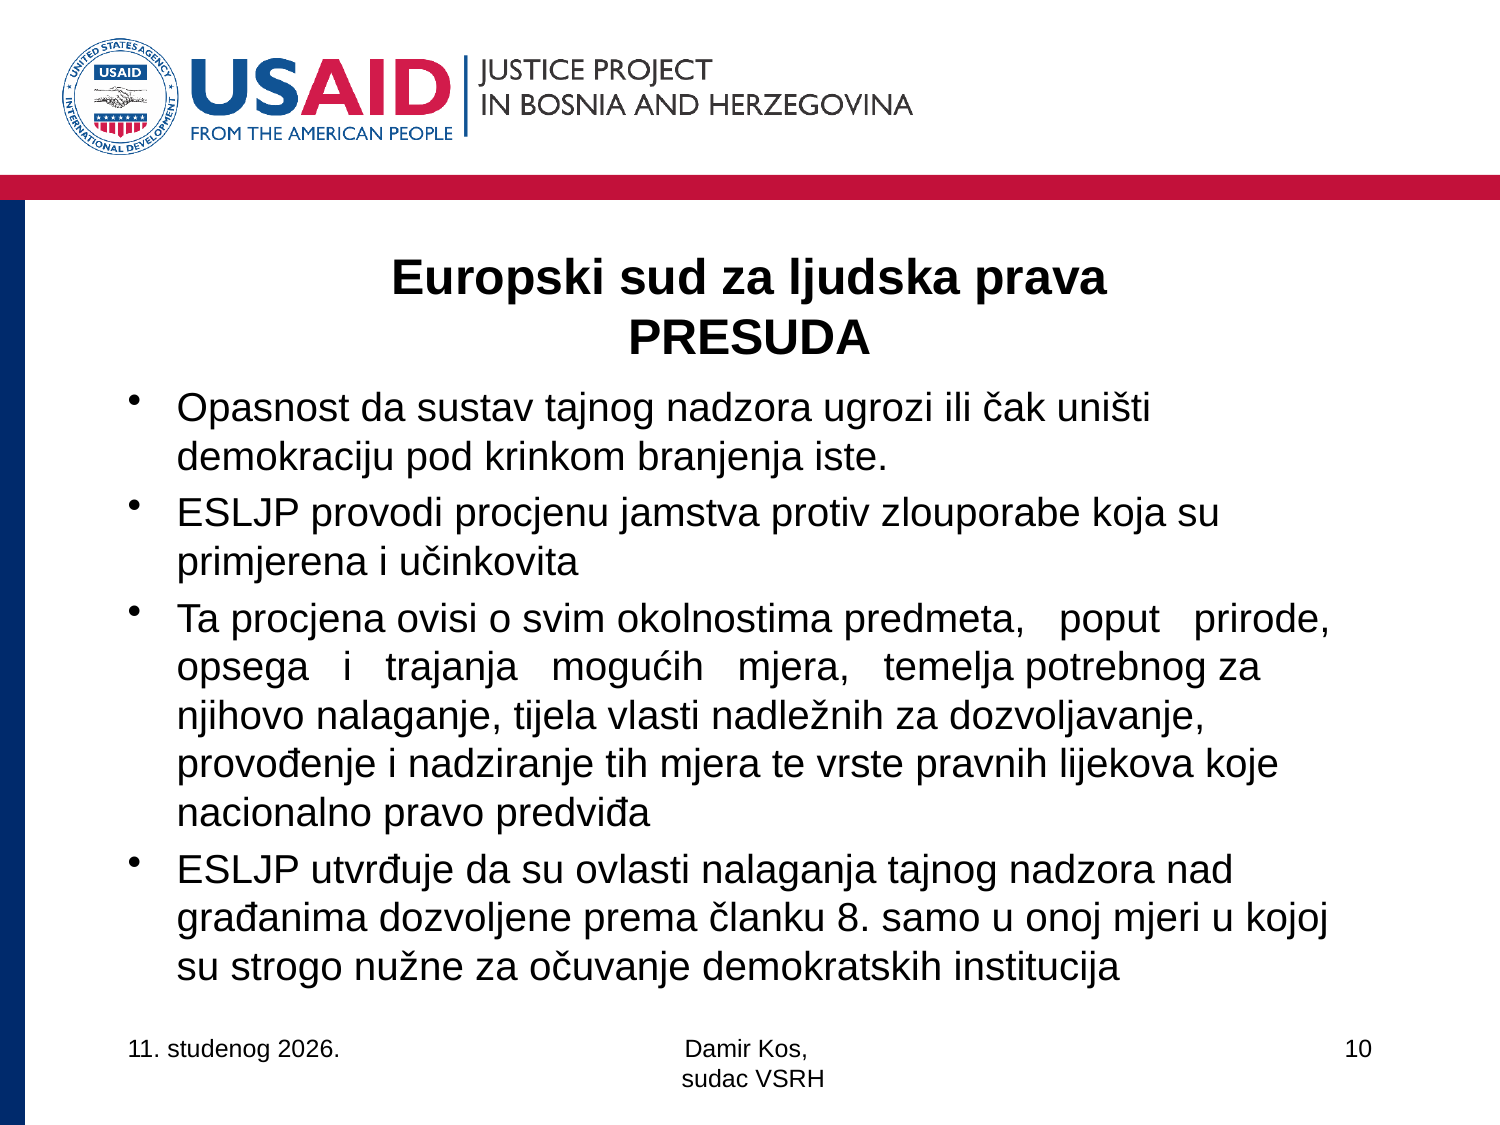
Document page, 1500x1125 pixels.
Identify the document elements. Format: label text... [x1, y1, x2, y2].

list Opasnost da sustav tajnog nadzora ugrozi ili čak uništi demokraciju pod krinkom branjenja iste. ESLJP provodi procjenu jamstva protiv zlouporabe koja su primjerena i učinkovita Ta procjena ovisi o svim okolnostima predmeta, poput prirode, opsega i trajanja mogućih mjera, temelja potrebnog za njihovo nalaganje, tijela vlasti nadležnih za dozvoljavanje, provođenje i nadziranje tih mjera te vrste pravnih lijekova koje nacionalno pravo predviđa ESLJP utvrđuje da su ovlasti nalaganja tajnog nadzora nad građanima dozvoljene prema članku 8. samo u onoj mjeri u kojoj su strogo nužne za očuvanje demokratskih institucija [112, 373, 1388, 1000]
title Europski sud za ljudska prava PRESUDA [112, 237, 1388, 362]
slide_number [112, 1024, 426, 1101]
footer Damir Kos, sudac VSRH [512, 1024, 988, 1101]
picture [62, 38, 913, 155]
slide_number 10 [1074, 1024, 1388, 1101]
